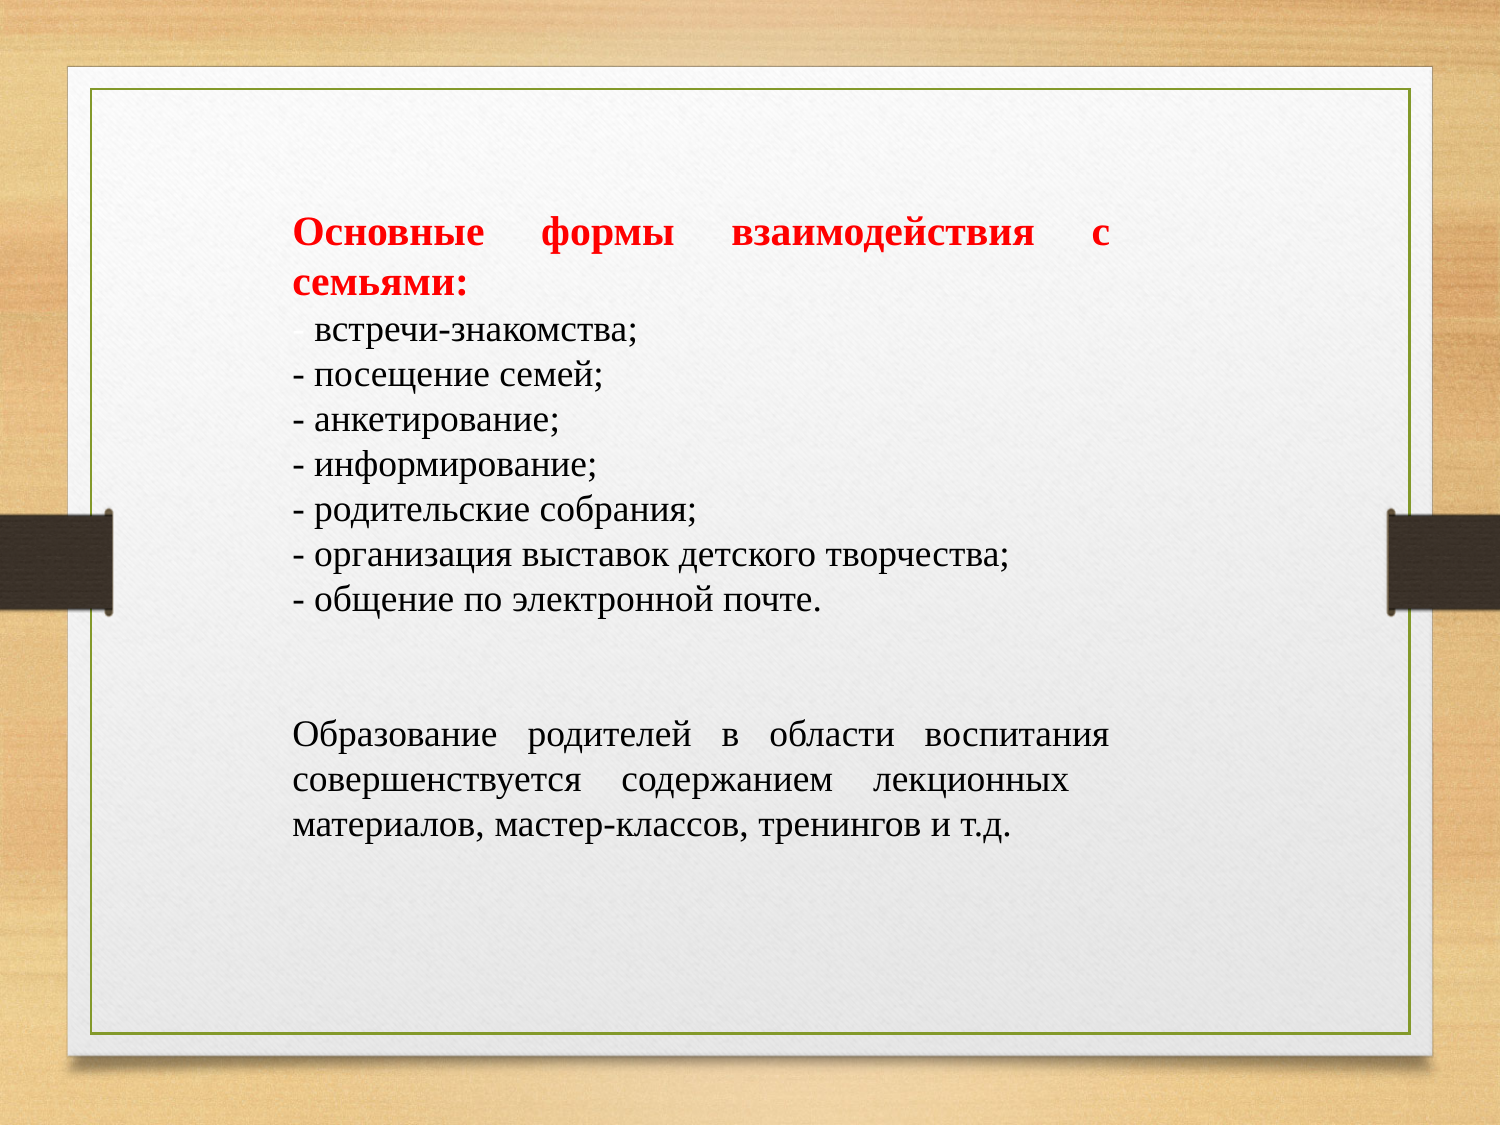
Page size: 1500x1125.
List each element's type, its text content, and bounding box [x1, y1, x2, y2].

text_box Основные формы взаимодействия с семьями: - встречи-знакомства; - посещение семей; - анкетирование; - информирование; - родительские собрания; - организация выставок детского творчества; - общение по электронной почте. Образование родителей в области воспитания совершенствуется содержанием лекционных материалов, мастер-классов, тренингов и т.д. [277, 196, 1125, 896]
picture [0, 0, 1500, 1125]
